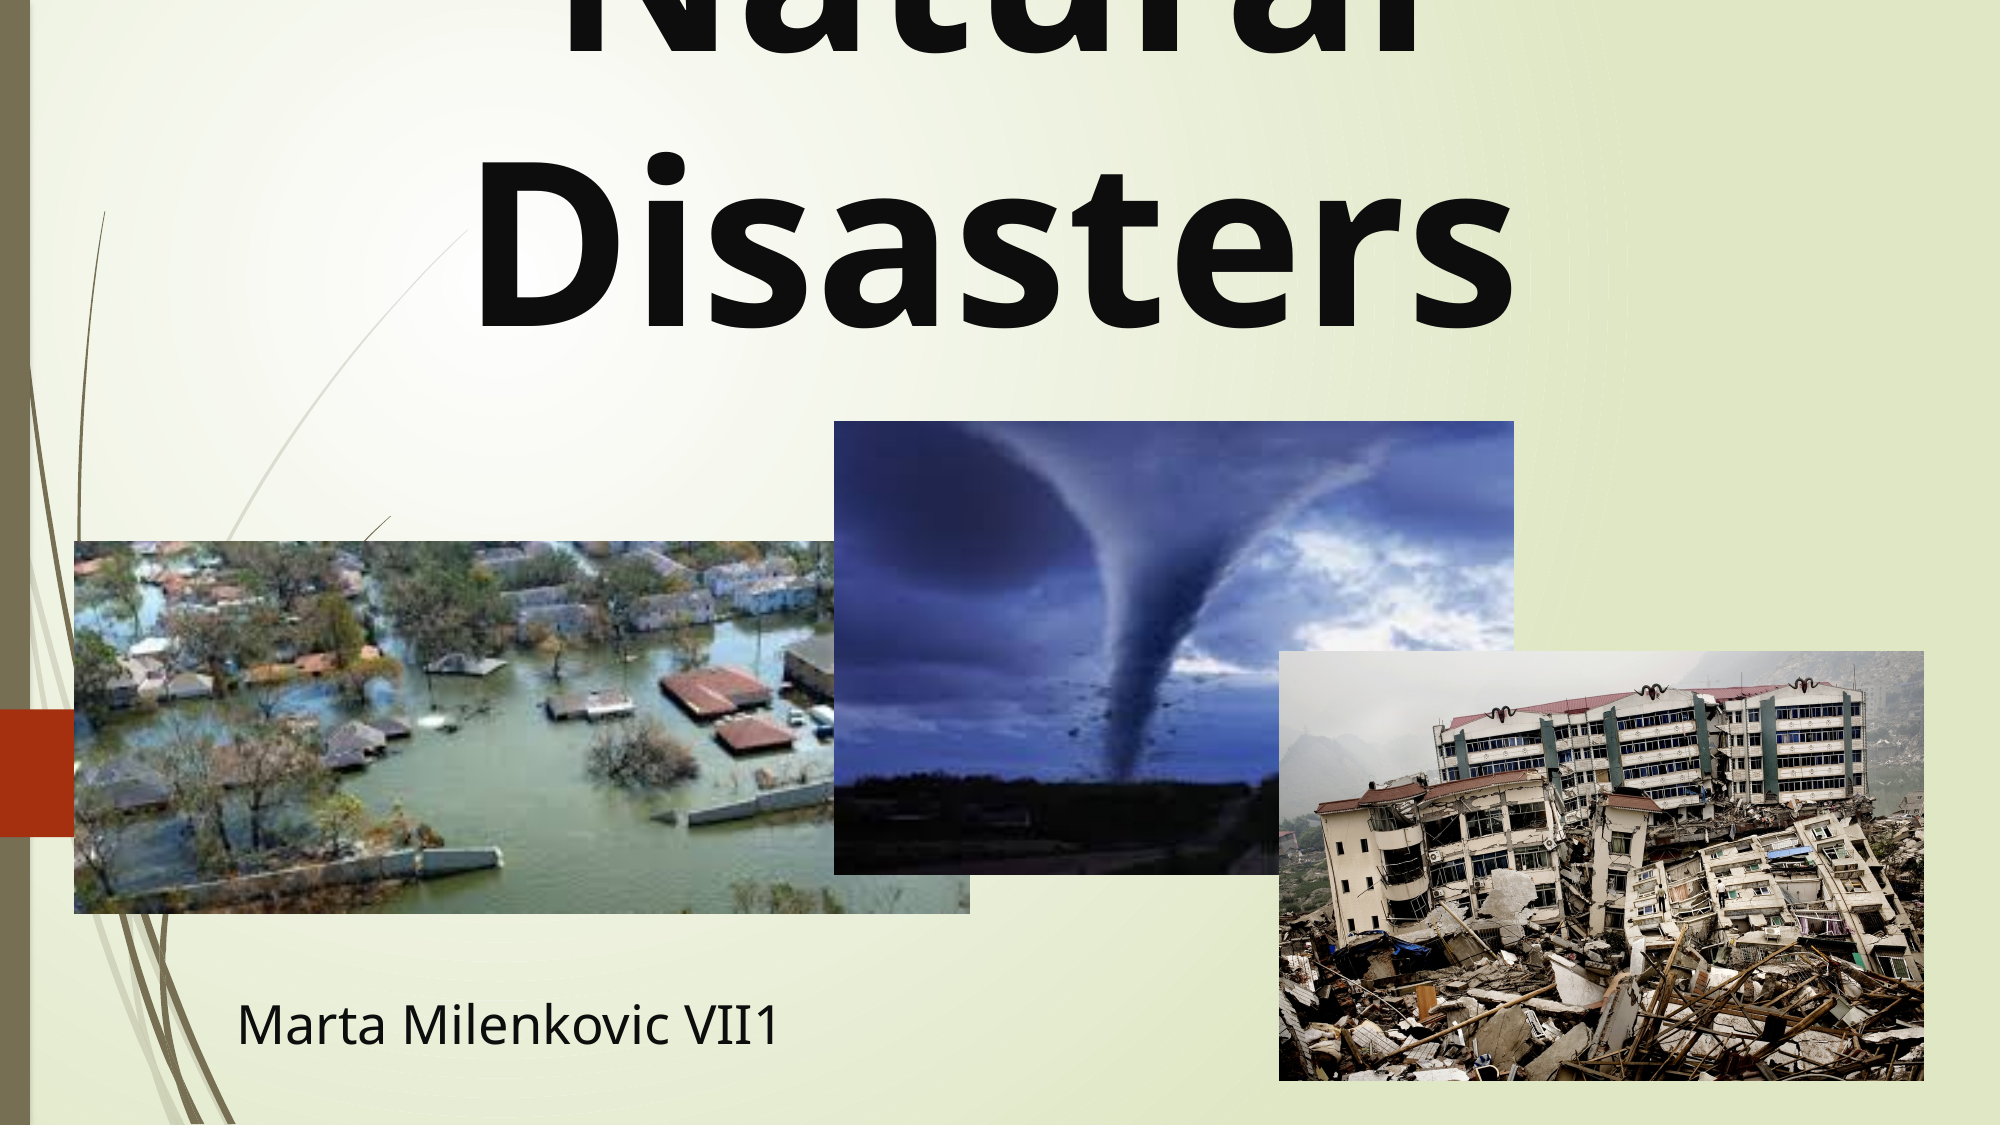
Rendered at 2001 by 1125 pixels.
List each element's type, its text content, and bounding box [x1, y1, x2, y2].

title Natural Disasters [102, 0, 1881, 381]
subtitle Marta Milenkovic VII1 [221, 983, 800, 1125]
picture [74, 420, 1924, 1081]
